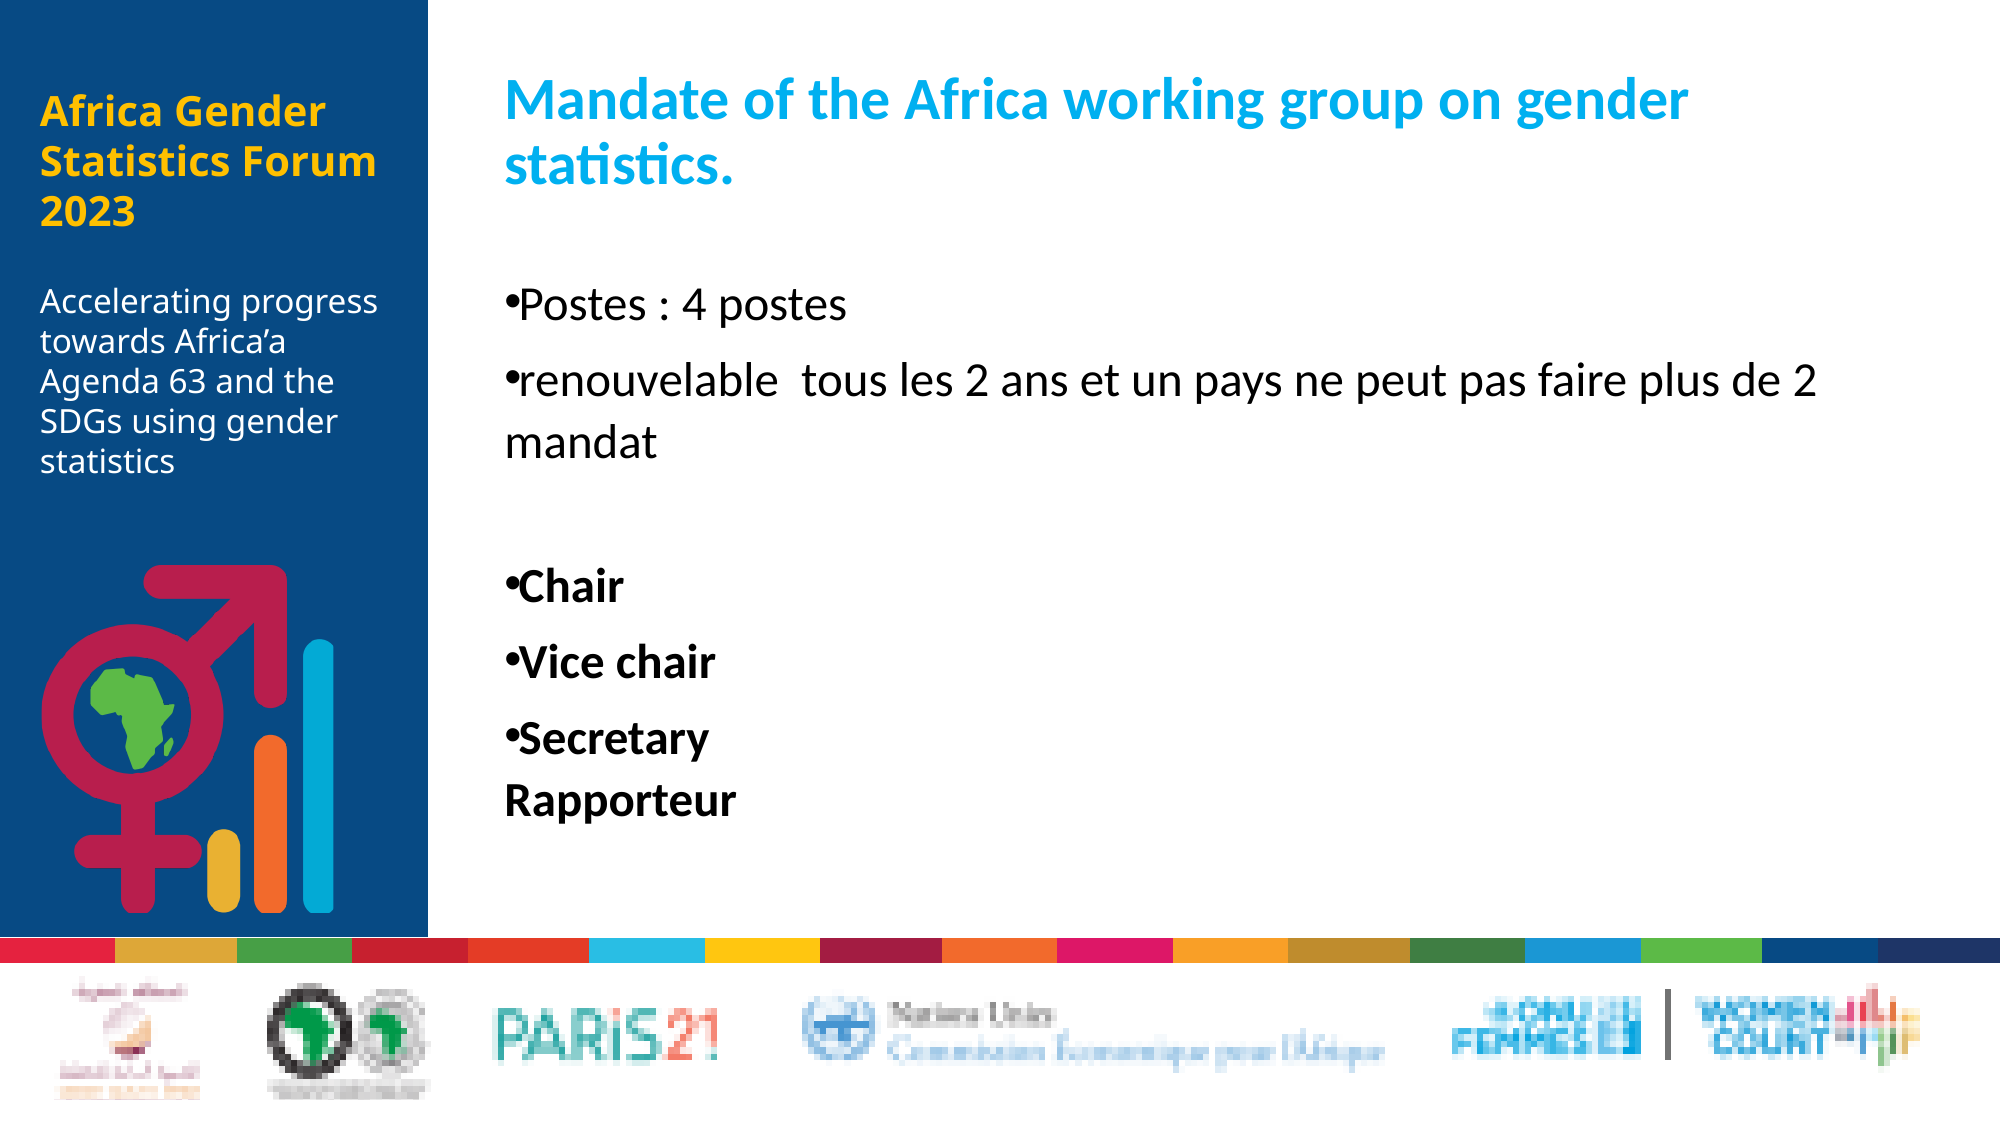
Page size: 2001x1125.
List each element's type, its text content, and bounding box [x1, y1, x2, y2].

list Postes : 4 postes renouvelable tous les 2 ans et un pays ne peut pas faire plus de 2 mandat Chair Vice chair Secretary Rapporteur [489, 260, 1863, 840]
title Mandate of the Africa working group on gender statistics. [489, 59, 1863, 260]
